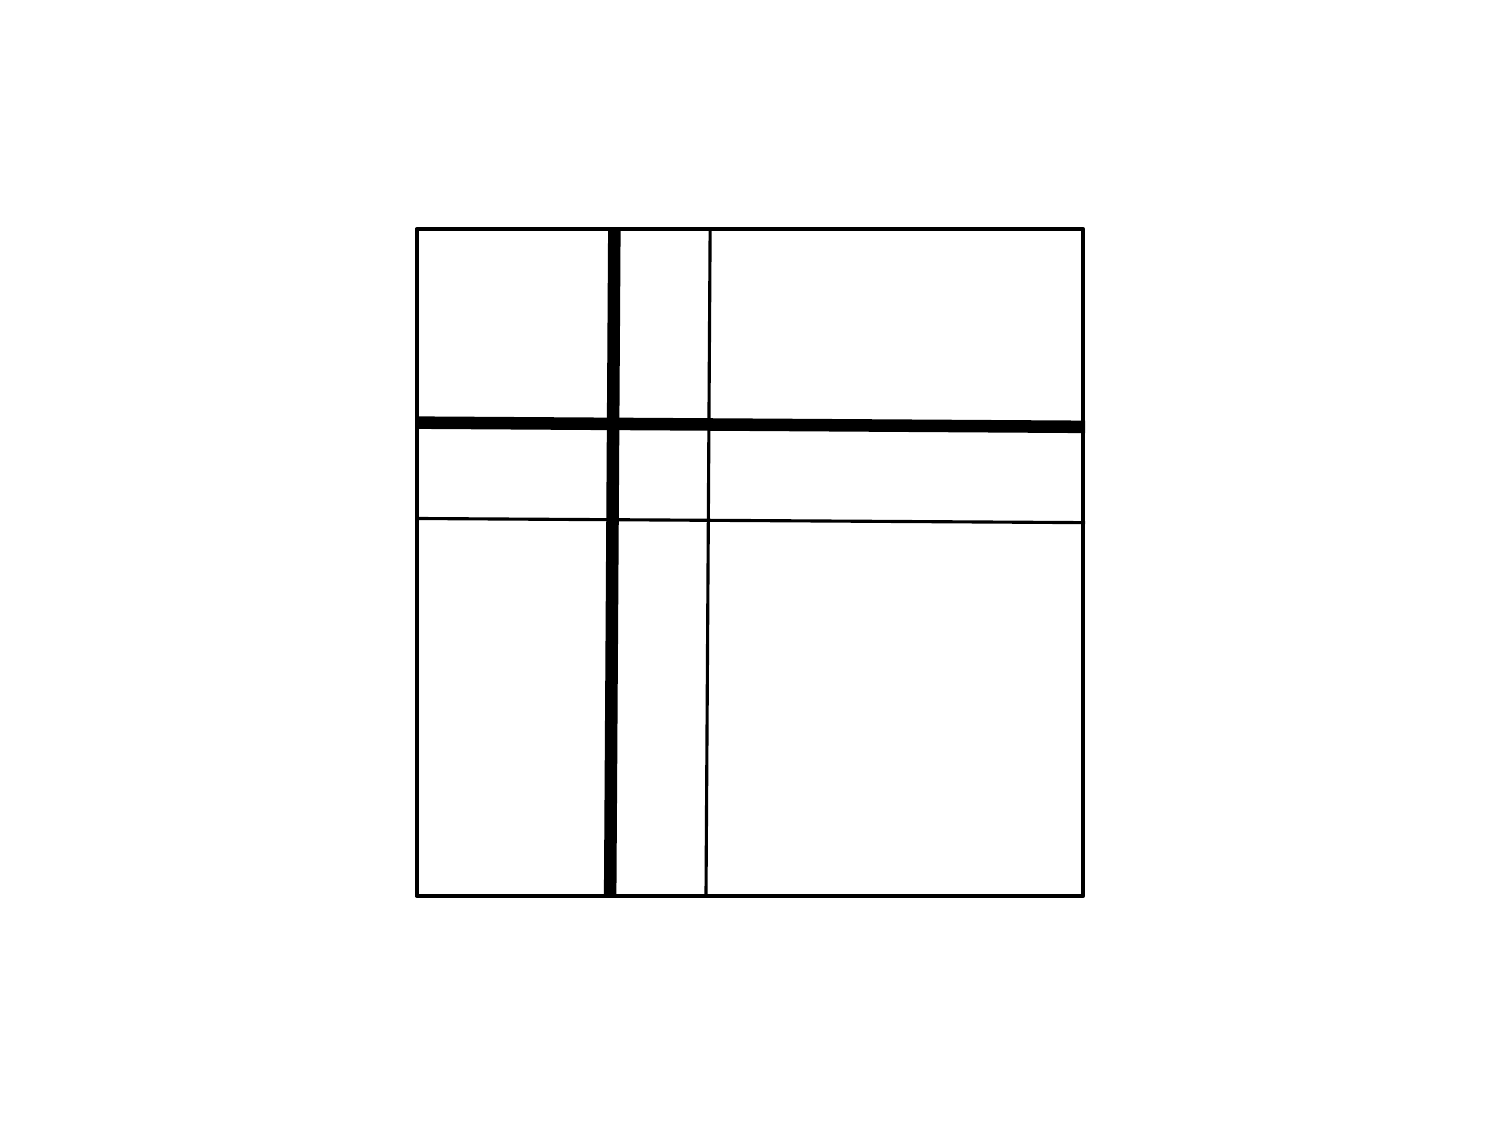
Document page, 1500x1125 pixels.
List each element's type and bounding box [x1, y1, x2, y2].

text_box [415, 227, 610, 898]
text_box [609, 228, 711, 897]
text_box [808, 432, 1085, 521]
text_box [715, 523, 1085, 898]
text_box [701, 139, 803, 807]
text_box [808, 227, 1085, 420]
